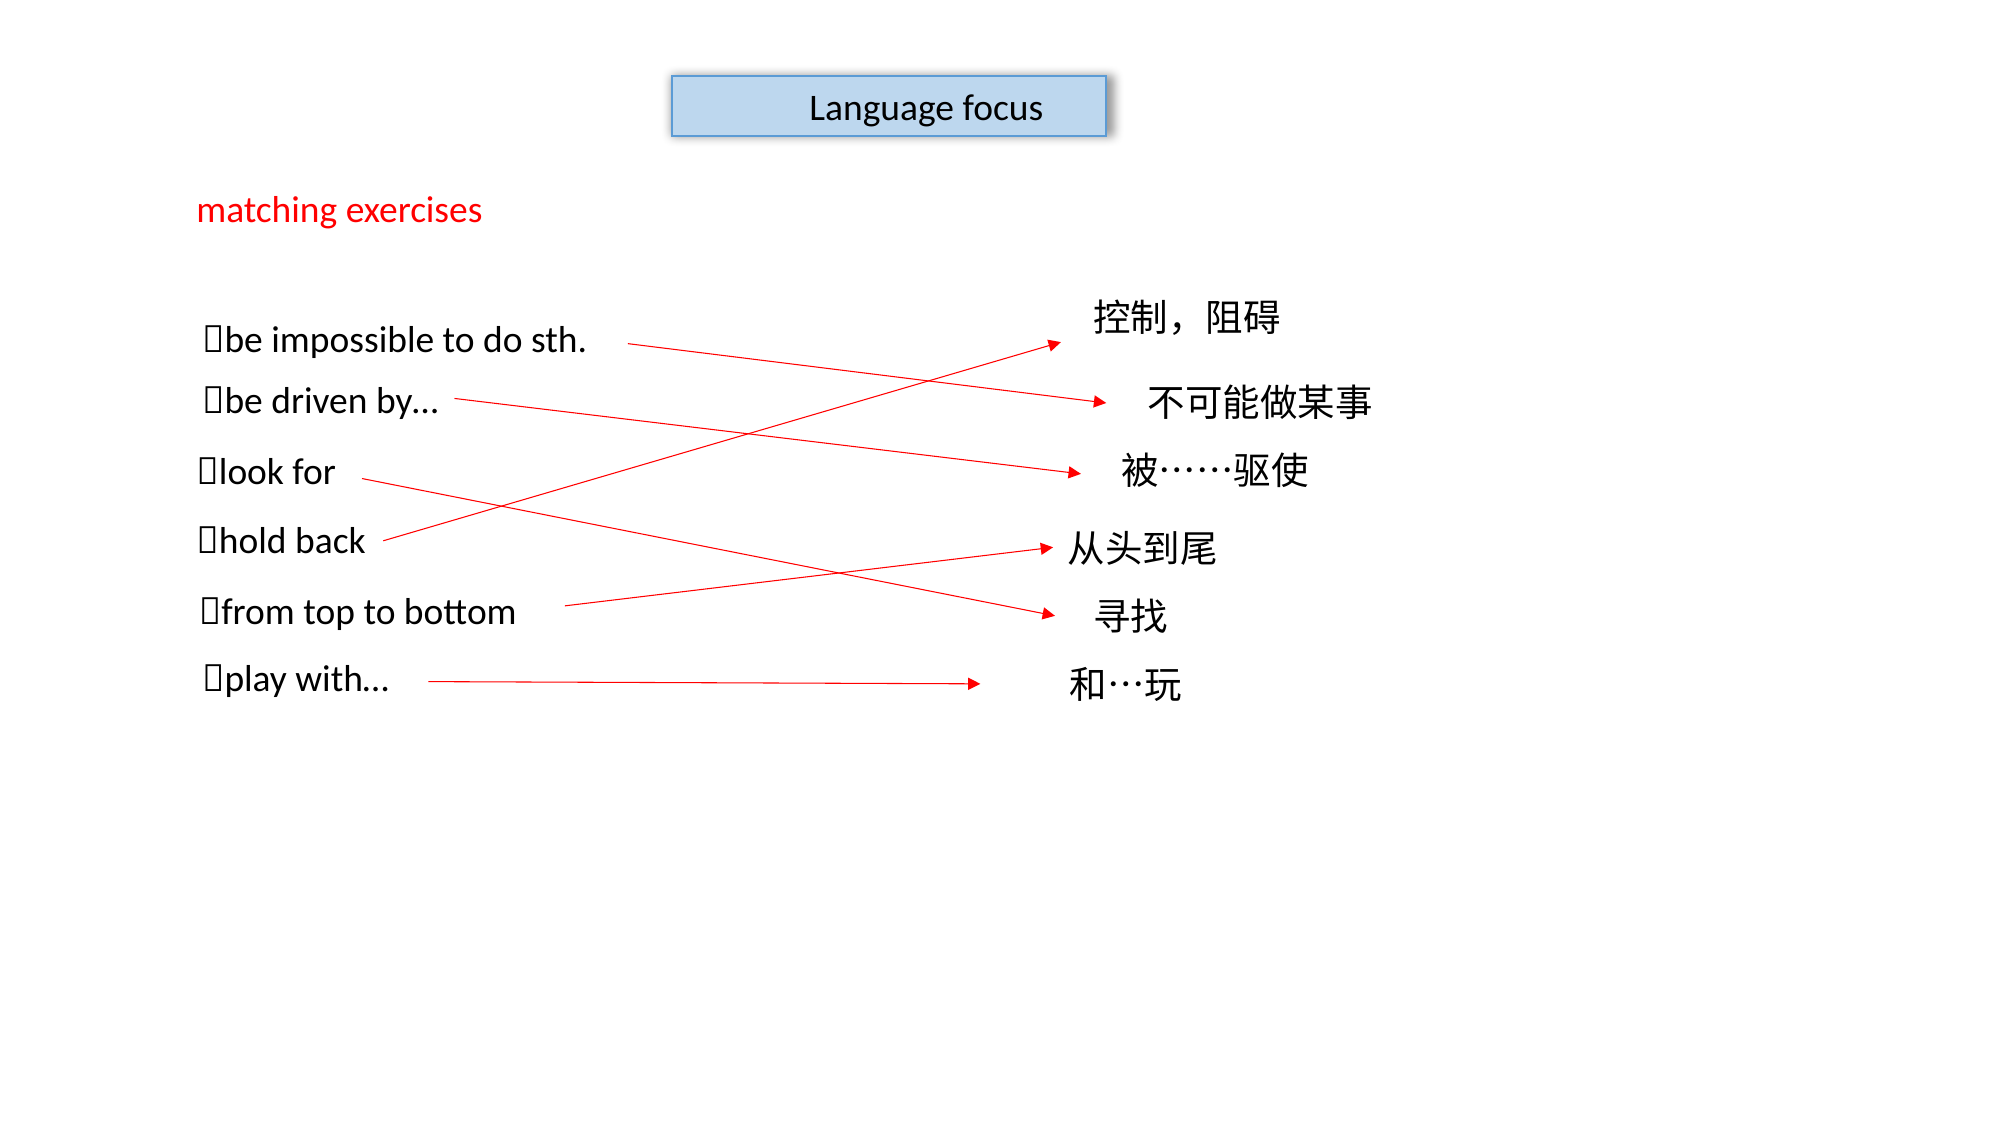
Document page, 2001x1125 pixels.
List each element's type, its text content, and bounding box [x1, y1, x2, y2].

text_box 和…玩 [1055, 653, 1222, 714]
text_box look for [181, 439, 383, 499]
text_box 不可能做某事 [1132, 371, 1467, 432]
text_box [383, 342, 1061, 541]
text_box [1061, 343, 1107, 403]
text_box 控制，阻碍 [1078, 286, 1306, 347]
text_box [362, 478, 1056, 616]
text_box hold back [181, 508, 362, 569]
text_box be driven by… [187, 368, 383, 429]
text_box play with… [187, 646, 449, 706]
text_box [1061, 398, 1081, 474]
text_box Language focus [671, 75, 1107, 137]
text_box be impossible to do sth. [187, 307, 626, 368]
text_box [564, 547, 1054, 606]
text_box from top to bottom [183, 579, 583, 640]
text_box 寻找 [1078, 585, 1236, 646]
text_box 从头到尾 [1056, 517, 1281, 578]
text_box 被……驱使 [1106, 439, 1339, 499]
text_box matching exercises [181, 177, 537, 238]
